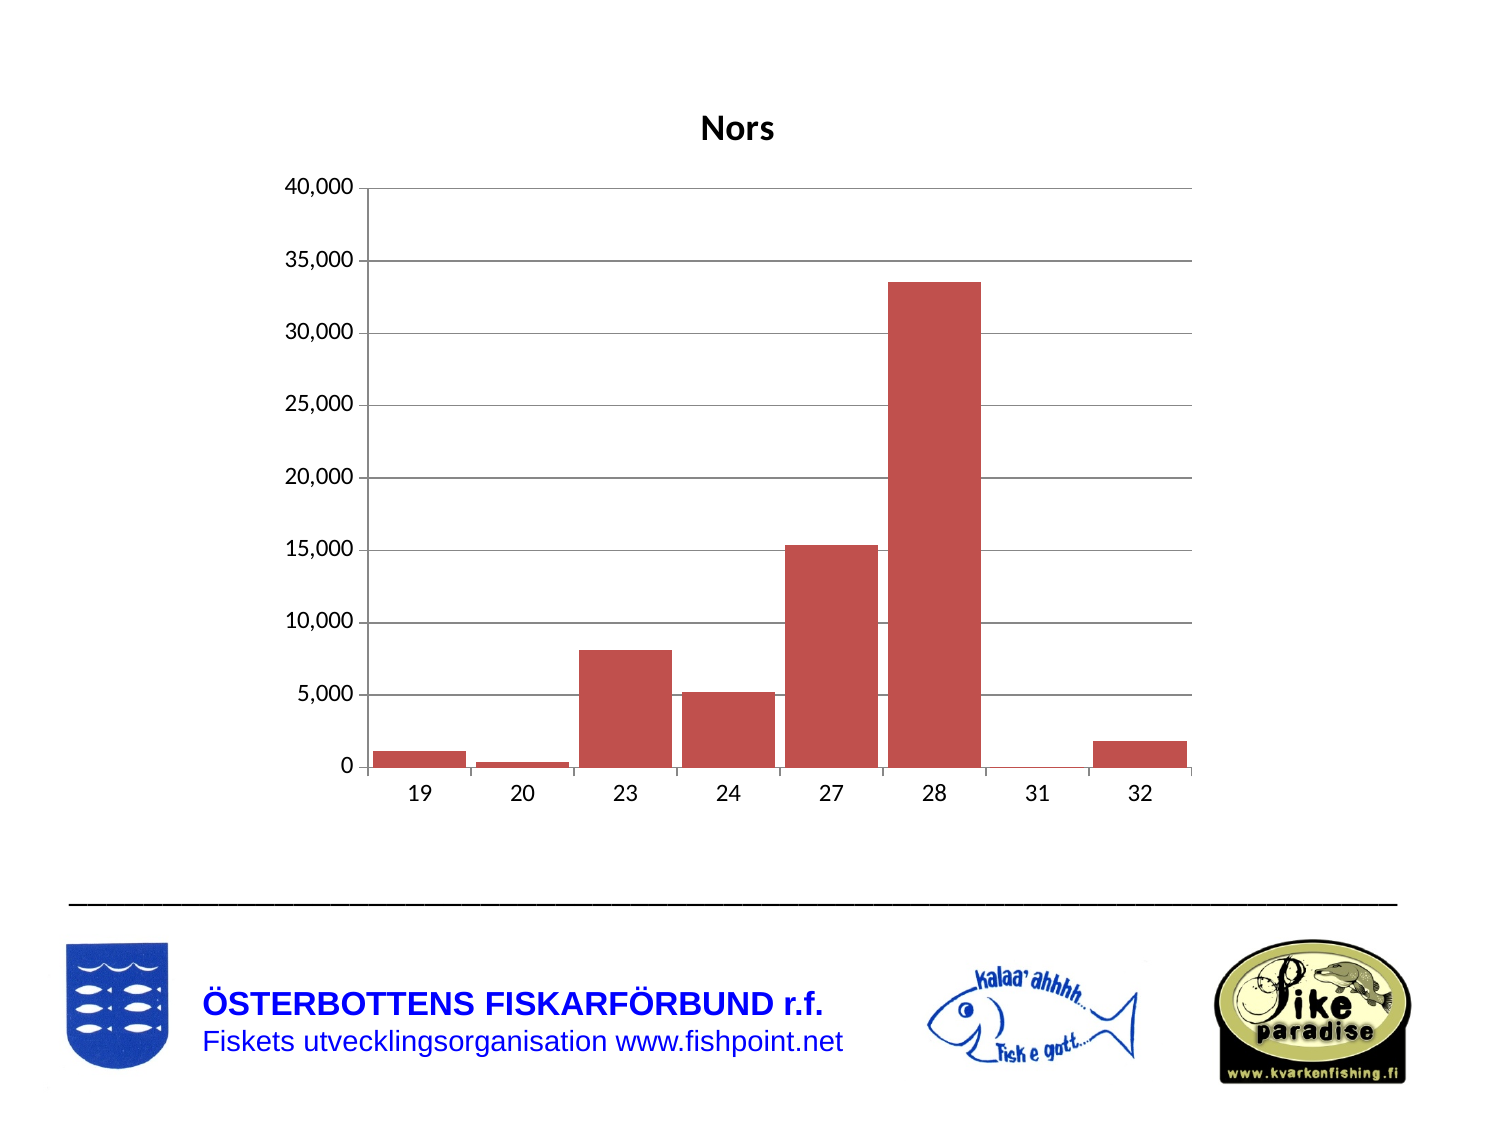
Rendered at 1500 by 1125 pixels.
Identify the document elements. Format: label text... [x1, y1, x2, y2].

text_box ÖSTERBOTTENS FISKARFÖRBUND r.f. Fiskets utvecklingsorganisation www.fishpoint.net [191, 974, 875, 1065]
picture [899, 949, 1163, 1087]
chart [265, 77, 1211, 823]
picture [37, 912, 188, 1101]
text_box _______________________________________________________________________ [54, 856, 1416, 917]
picture [1212, 937, 1413, 1086]
